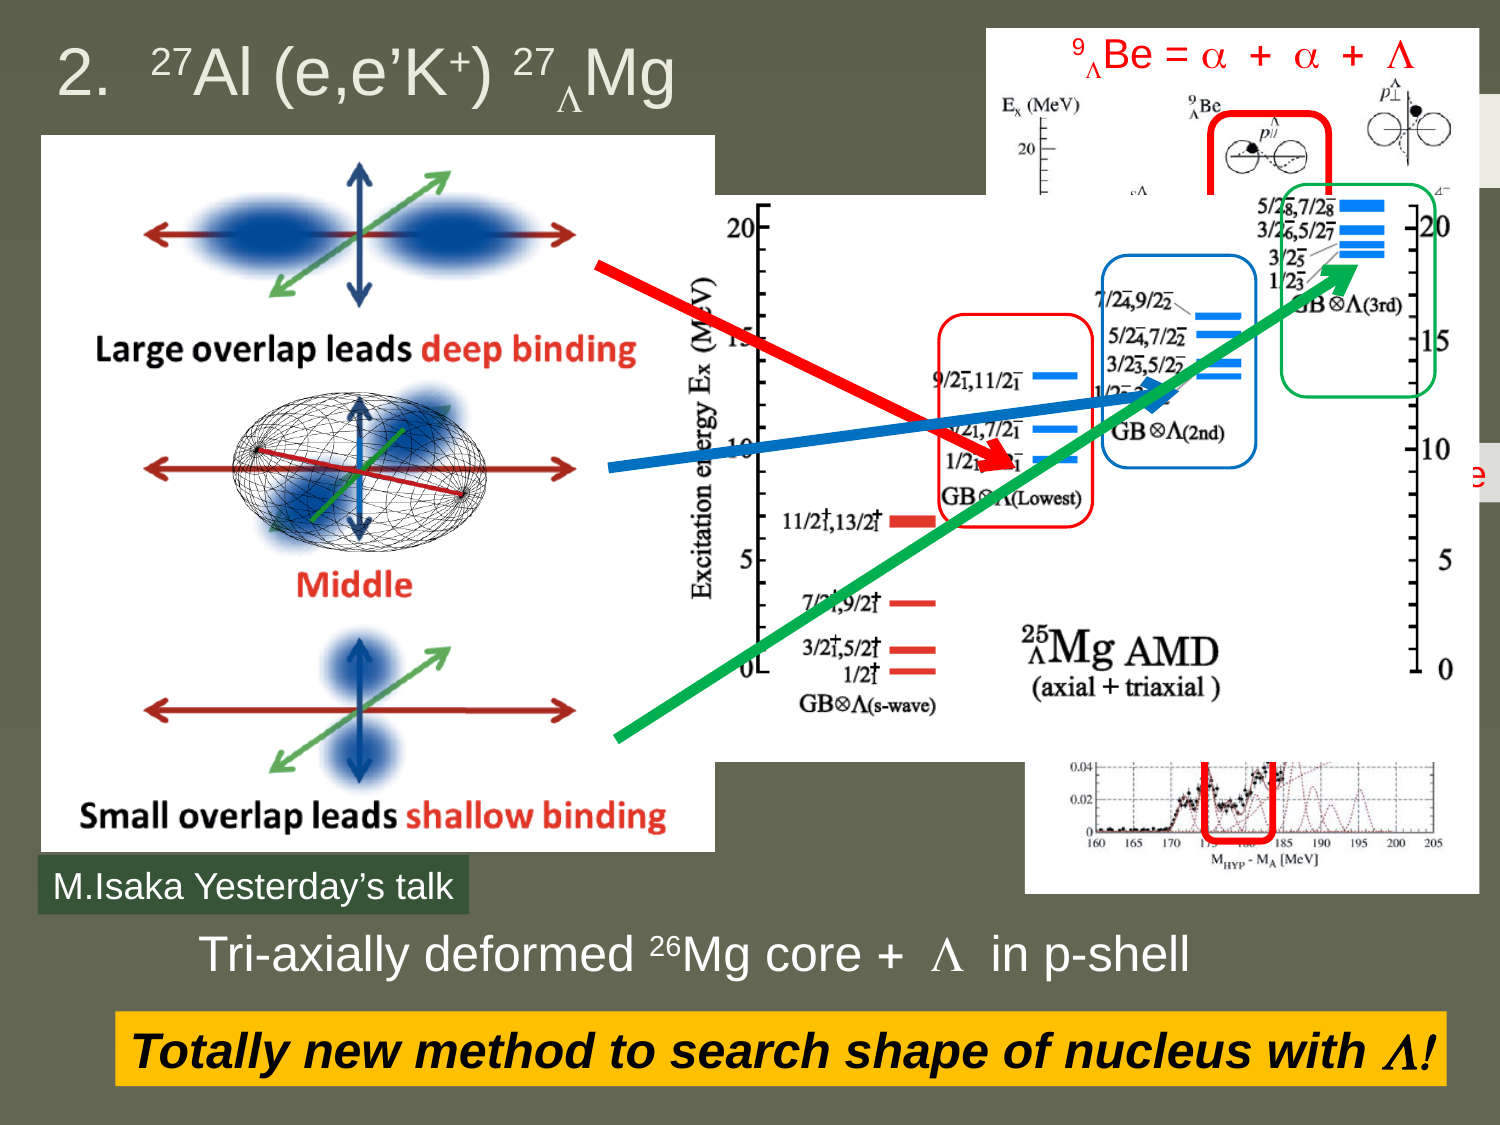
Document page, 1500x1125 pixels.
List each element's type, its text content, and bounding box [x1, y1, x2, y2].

text_box Totally new method to search shape of nucleus with L! [115, 1011, 1447, 1087]
picture [1024, 502, 1480, 894]
title 2. 27Al (e,e’K+) 27LMg [41, 19, 985, 183]
text_box Tri-axially deformed 26Mg core + L in p-shell [183, 914, 1206, 989]
picture [40, 134, 716, 852]
text_box M.Isaka Yesterday’s talk [37, 860, 469, 915]
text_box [595, 183, 1474, 762]
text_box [985, 18, 1500, 502]
